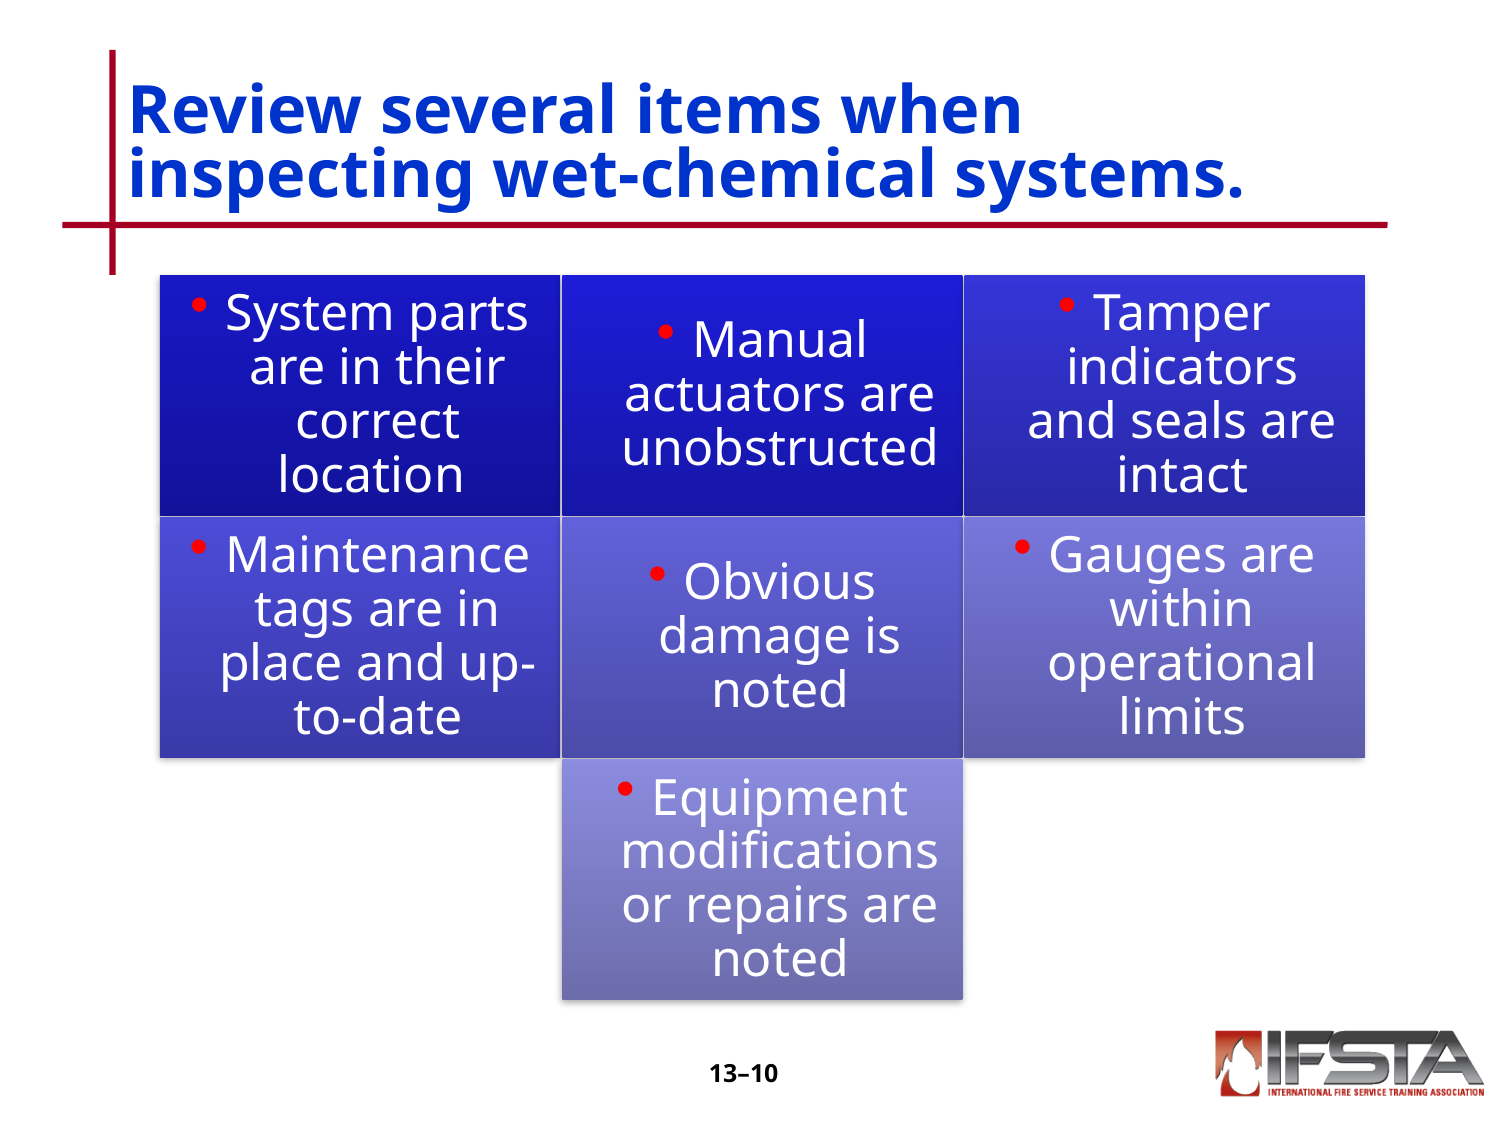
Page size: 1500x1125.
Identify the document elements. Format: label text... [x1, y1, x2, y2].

title Review several items when inspecting wet-chemical systems. [112, 75, 1388, 225]
picture [1215, 1030, 1485, 1099]
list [112, 274, 1413, 1001]
slide_number 13–9 [587, 1050, 900, 1125]
